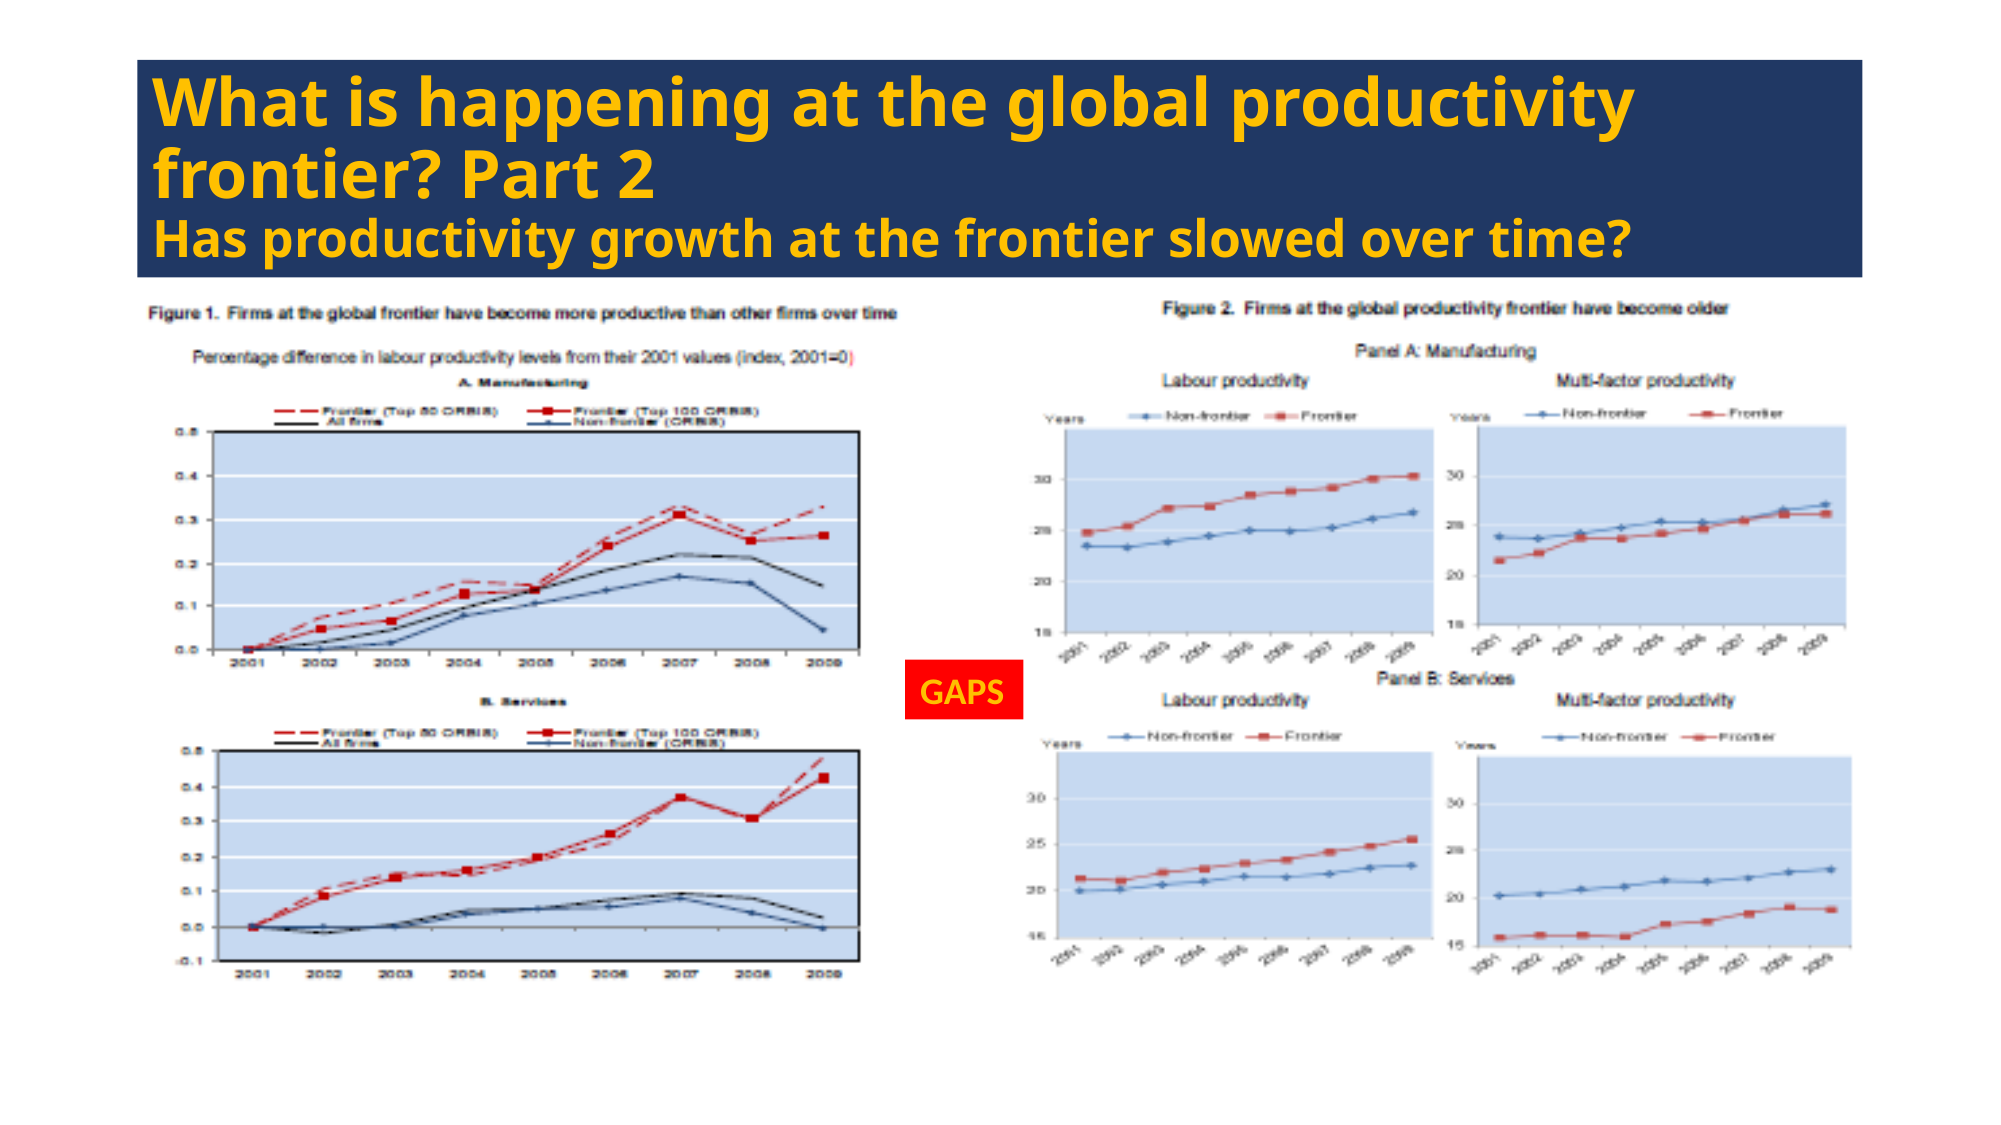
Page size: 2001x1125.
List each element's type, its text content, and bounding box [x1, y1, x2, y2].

title What is happening at the global productivity frontier? Part 2 Has productivity growth at the frontier slowed over time? [137, 59, 1863, 278]
text_box GAPS [906, 659, 1014, 720]
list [1014, 299, 1863, 987]
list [137, 299, 906, 987]
